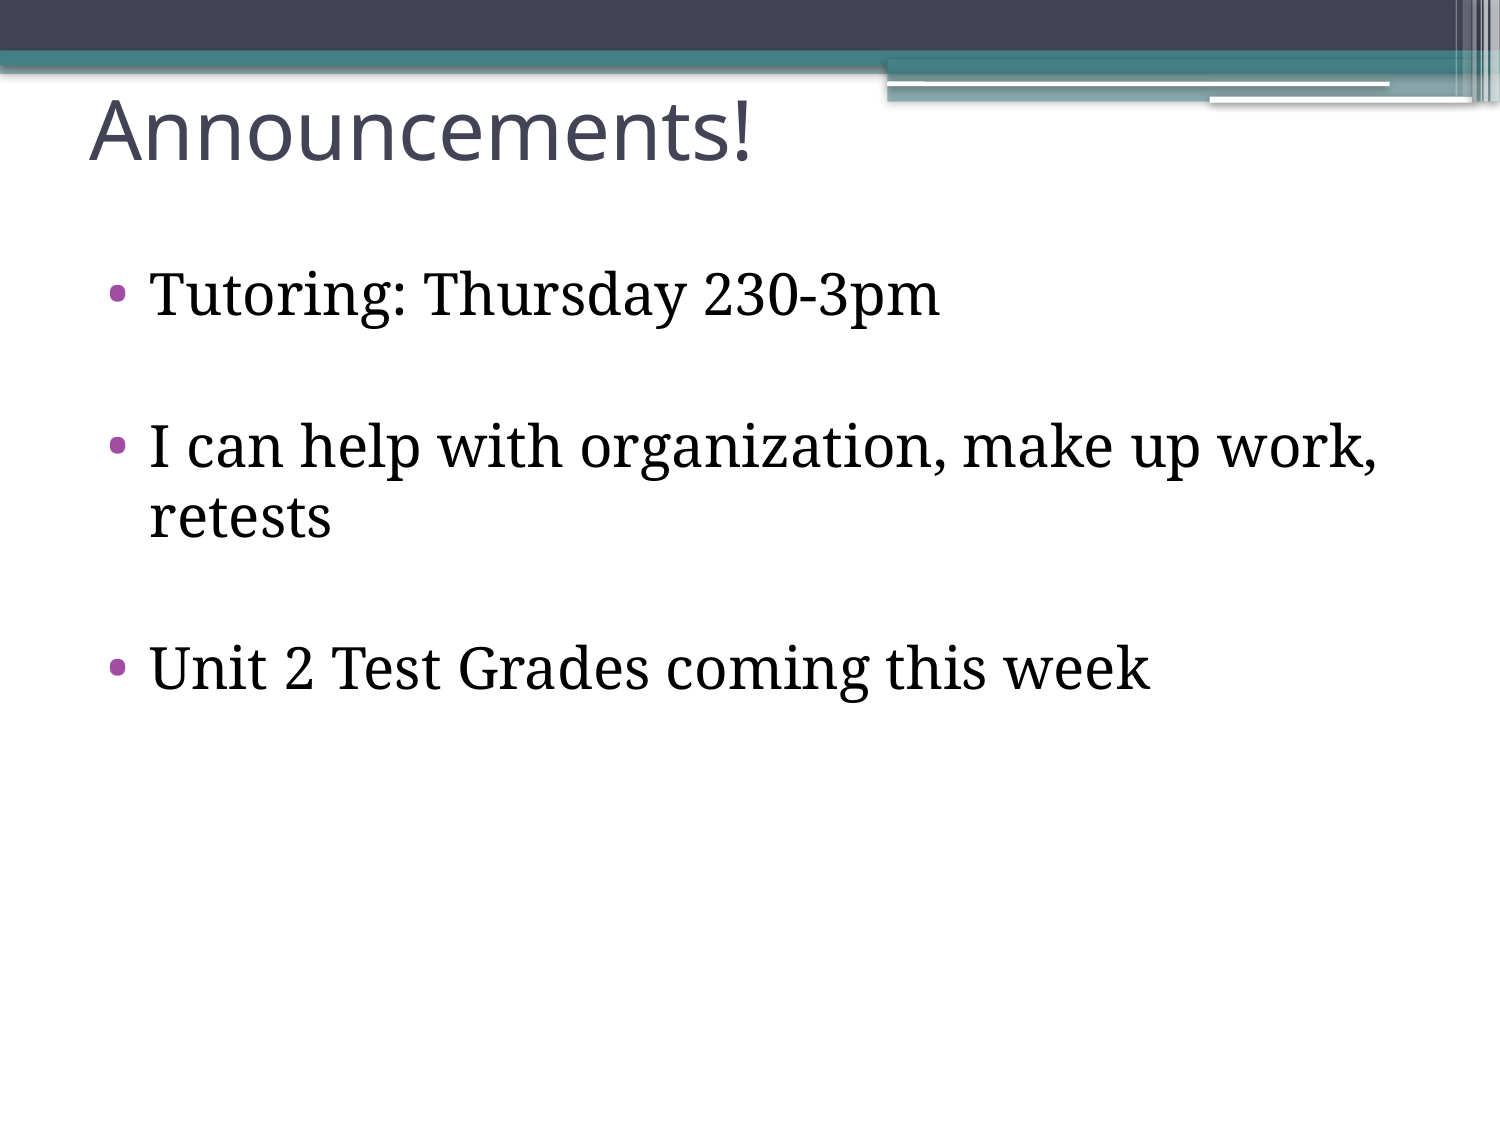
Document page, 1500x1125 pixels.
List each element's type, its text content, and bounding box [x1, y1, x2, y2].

title Announcements! [75, 39, 1425, 173]
list Tutoring: Thursday 230-3pm I can help with organization, make up work, retests Unit 2 Test Grades coming this week [75, 173, 1500, 978]
